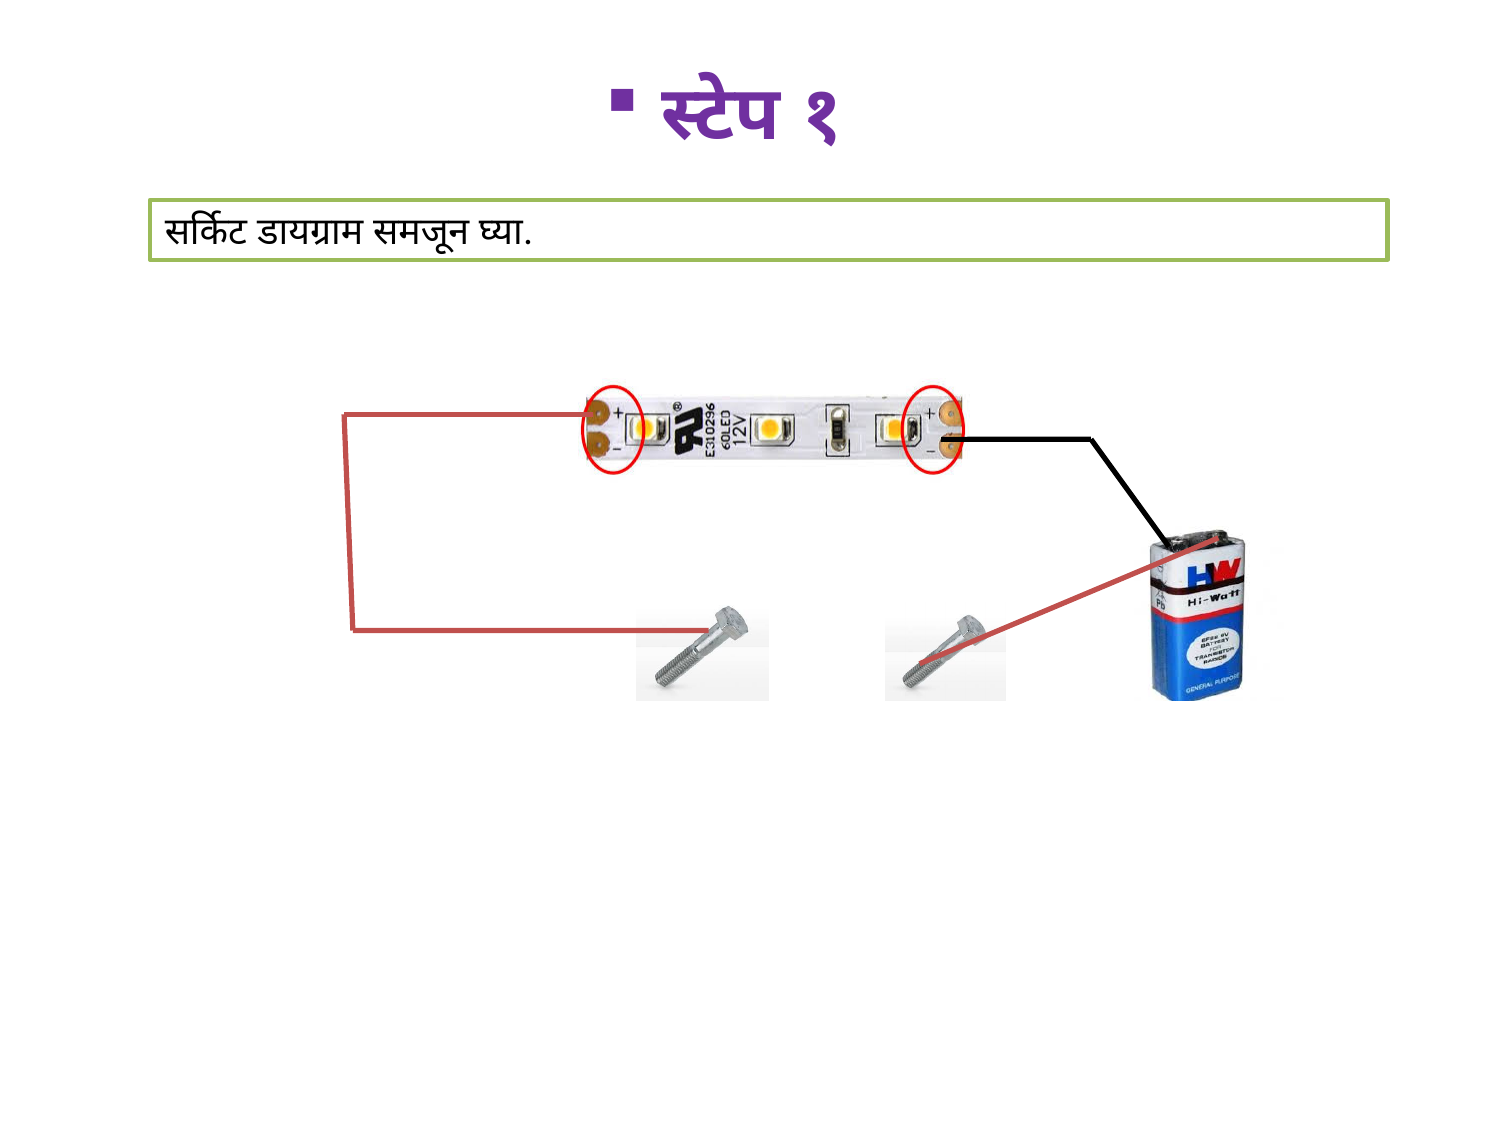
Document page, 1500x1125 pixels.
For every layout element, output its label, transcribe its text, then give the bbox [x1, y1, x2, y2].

title स्टेप १ [0, 7, 1488, 213]
text_box सर्किट डायग्राम समजून घ्या. [148, 198, 1390, 262]
picture [198, 362, 1302, 805]
